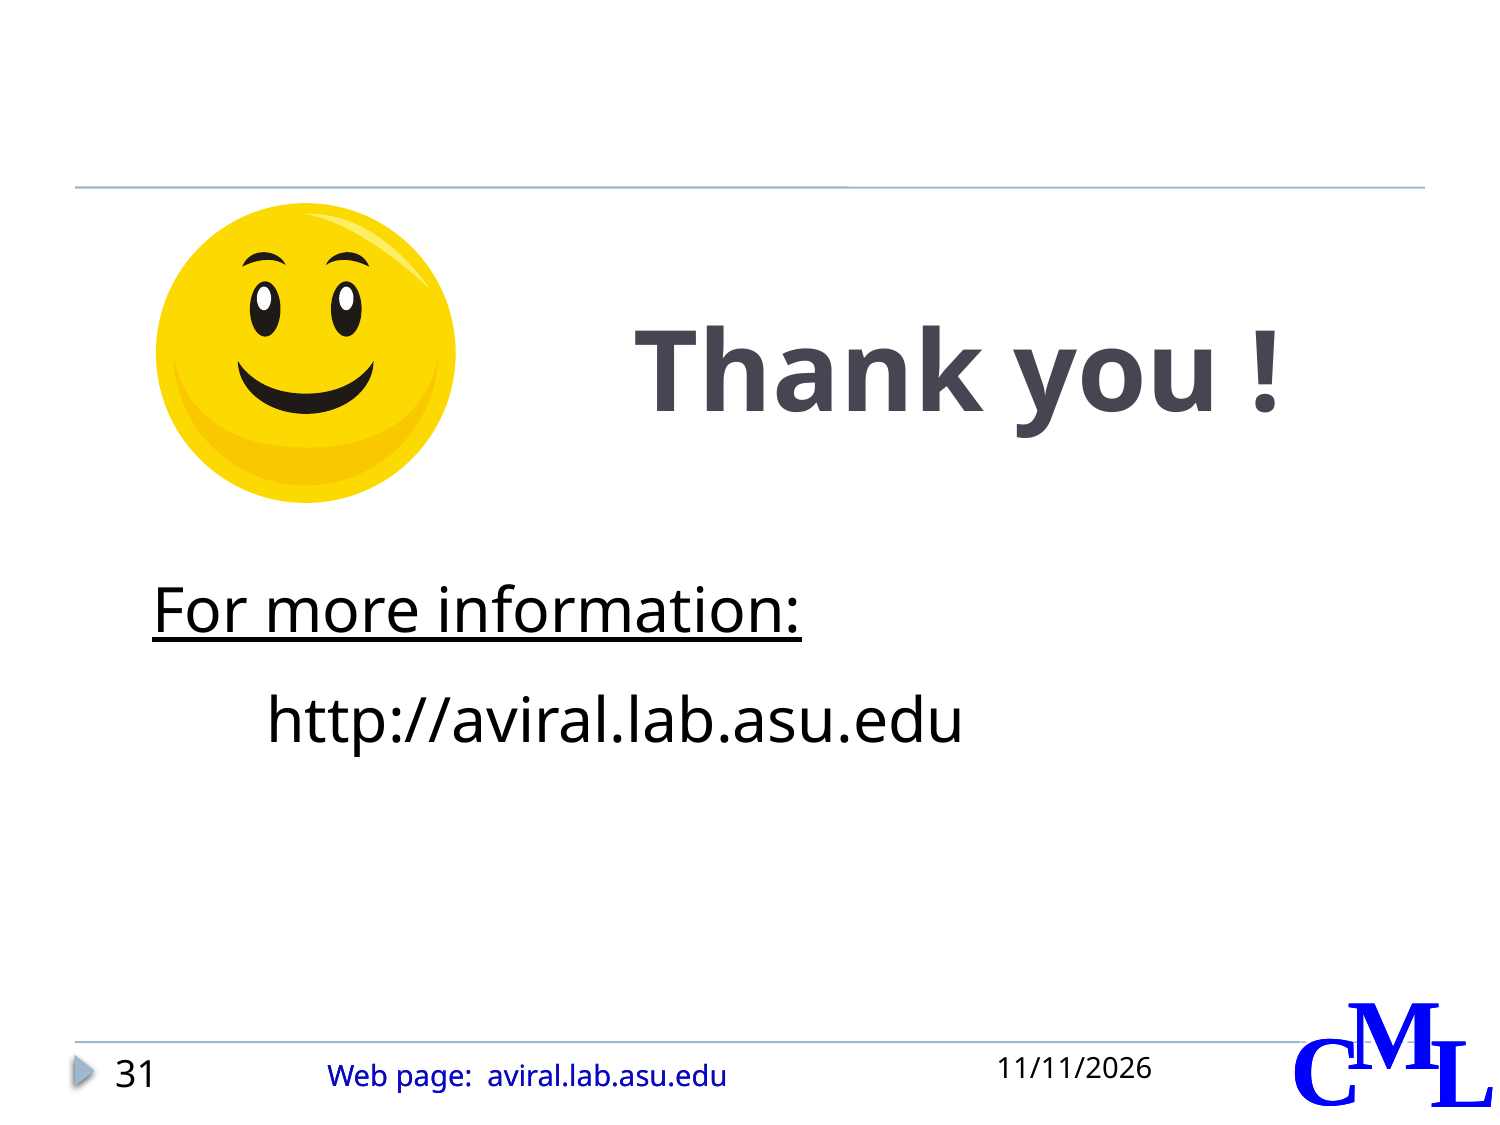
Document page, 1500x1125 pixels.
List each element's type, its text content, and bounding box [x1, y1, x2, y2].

slide_number 31 [100, 1042, 313, 1103]
title Thank you ! [569, 291, 1347, 442]
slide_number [887, 1042, 1262, 1103]
picture [155, 202, 456, 504]
text_box For more information: http://aviral.lab.asu.edu [137, 562, 1375, 797]
